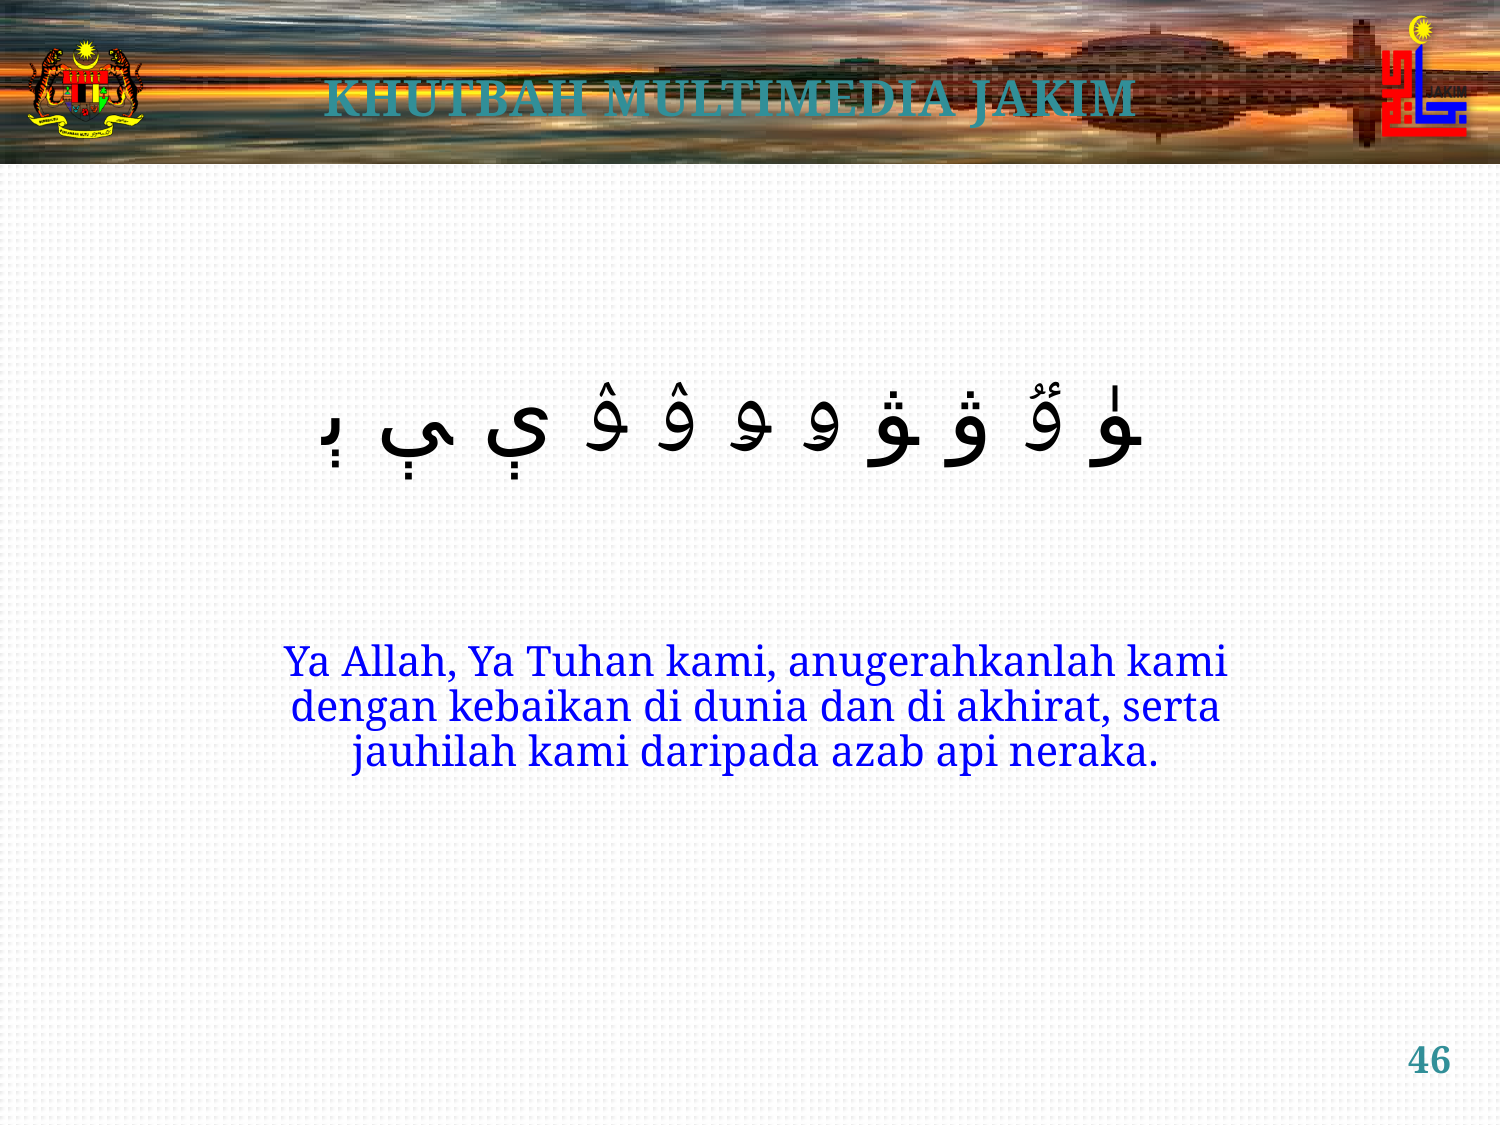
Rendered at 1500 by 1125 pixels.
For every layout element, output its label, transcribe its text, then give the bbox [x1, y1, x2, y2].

text_box Ya Allah, Ya Tuhan kami, anugerahkanlah kami dengan kebaikan di dunia dan di akhirat, serta jauhilah kami daripada azab api neraka. [230, 633, 1282, 784]
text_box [0, 0, 1500, 165]
text_box ﯜ ﯝ ﯞ ﯟ ﯠ ﯡ ﯢ ﯣ ﯤ ﯥ ﯦ [206, 346, 1288, 472]
slide_number 46 [1341, 1034, 1466, 1094]
